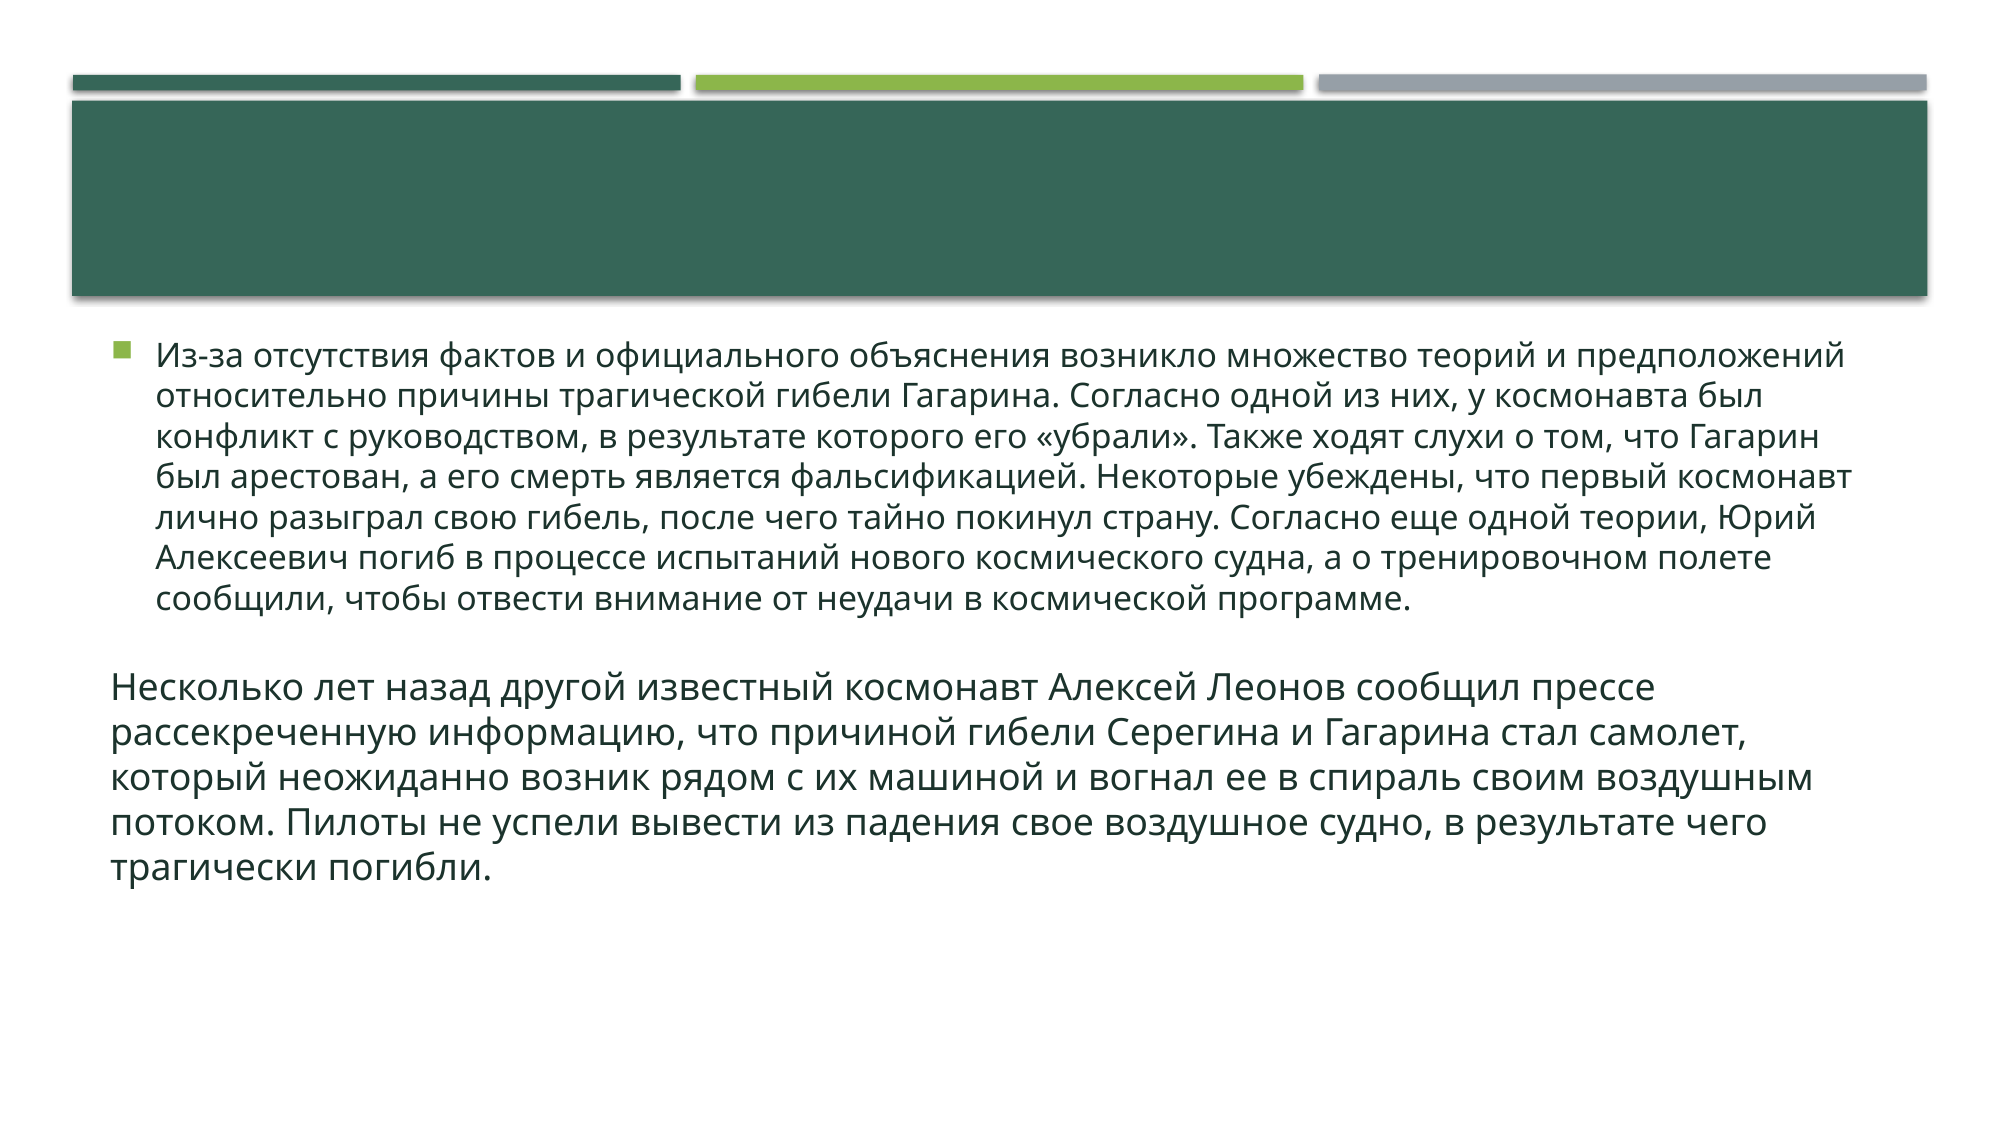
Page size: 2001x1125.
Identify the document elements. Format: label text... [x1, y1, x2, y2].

list Из-за отсутствия фактов и официального объяснения возникло множество теорий и предположений относительно причины трагической гибели Гагарина. Согласно одной из них, у космонавта был конфликт с руководством, в результате которого его «убрали». Также ходят слухи о том, что Гагарин был арестован, а его смерть является фальсификацией. Некоторые убеждены, что первый космонавт лично разыграл свою гибель, после чего тайно покинул страну. Согласно еще одной теории, Юрий Алексеевич погиб в процессе испытаний нового космического судна, а о тренировочном полете сообщили, чтобы отвести внимание от неудачи в космической программе. [95, 323, 1905, 628]
text_box Несколько лет назад другой известный космонавт Алексей Леонов сообщил прессе рассекреченную информацию, что причиной гибели Серегина и Гагарина стал самолет, который неожиданно возник рядом с их машиной и вогнал ее в спираль своим воздушным потоком. Пилоты не успели вывести из падения свое воздушное судно, в результате чего трагически погибли. [95, 655, 1905, 896]
